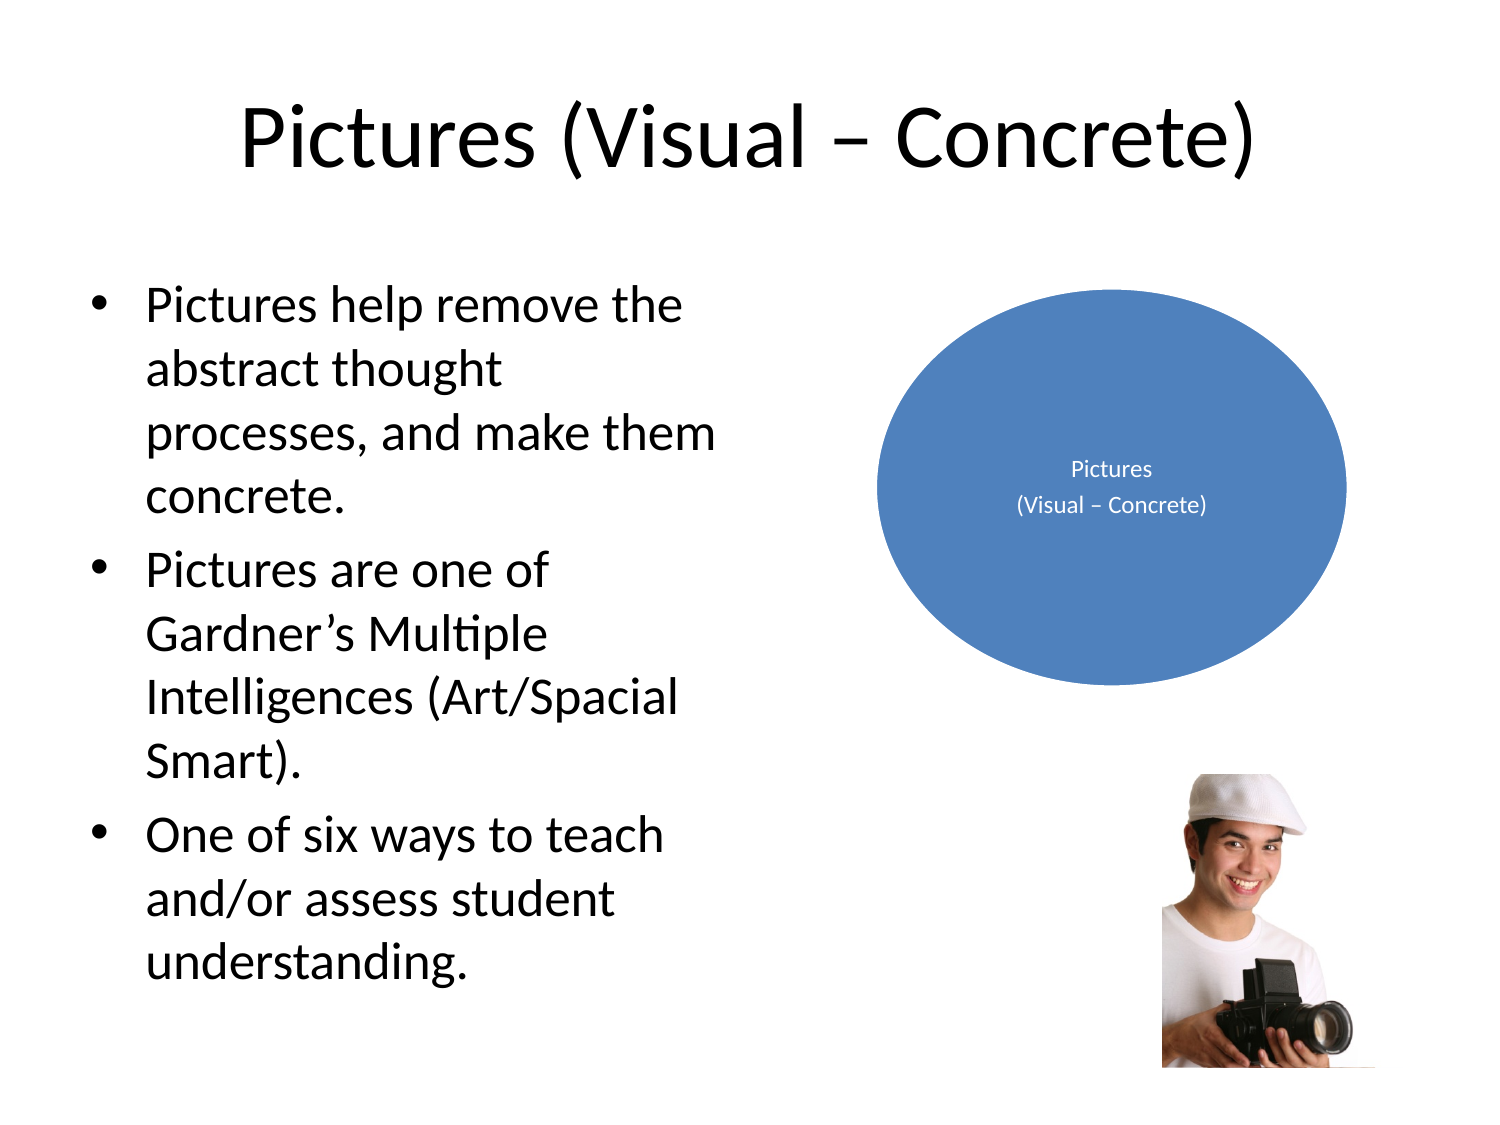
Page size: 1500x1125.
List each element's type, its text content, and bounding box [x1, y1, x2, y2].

picture [1162, 774, 1448, 1068]
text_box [874, 287, 1349, 688]
title Pictures (Visual – Concrete) [112, 37, 1388, 225]
list Pictures help remove the abstract thought processes, and make them concrete. Pictures are one of Gardner’s Multiple Intelligences (Art/Spacial Smart). One of six ways to teach and/or assess student understanding. [75, 262, 738, 1005]
